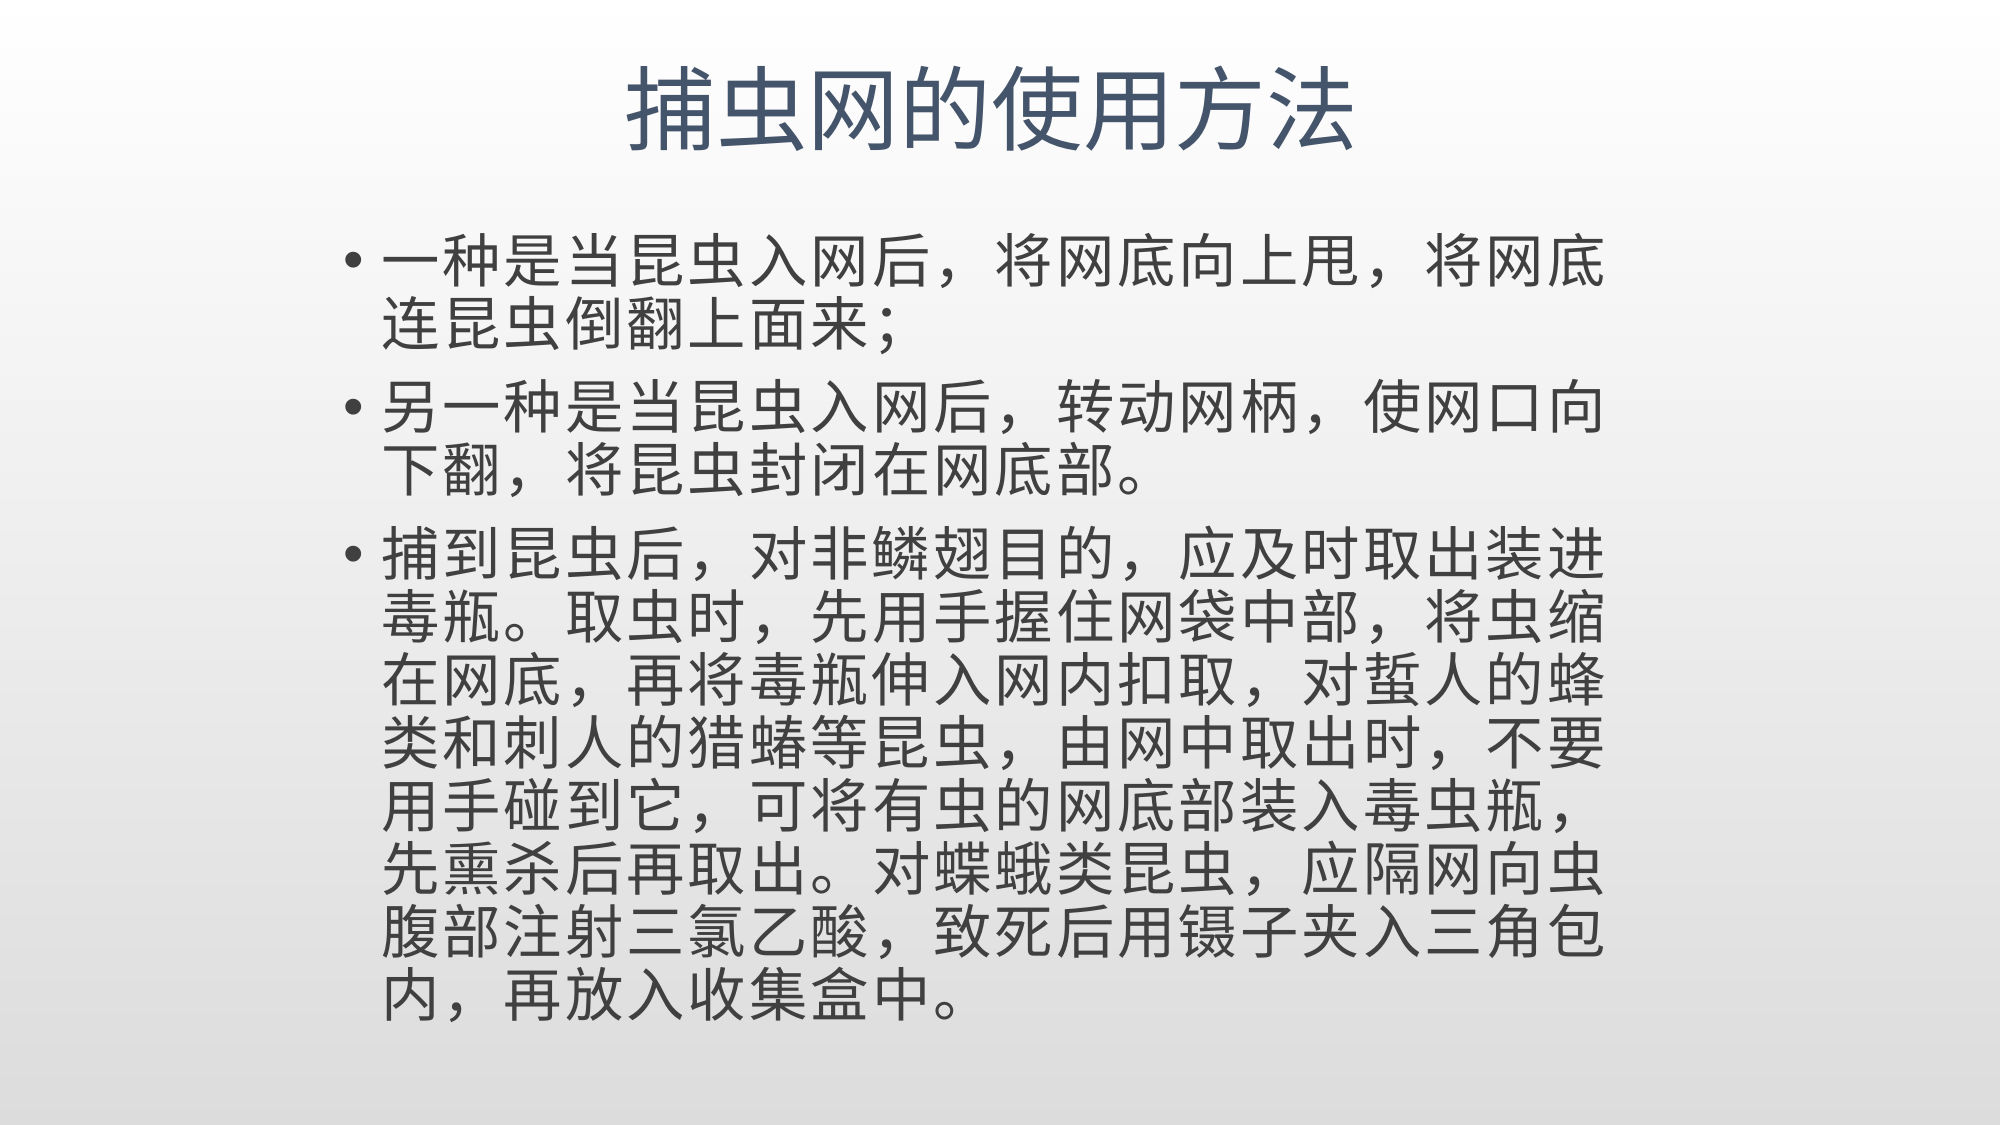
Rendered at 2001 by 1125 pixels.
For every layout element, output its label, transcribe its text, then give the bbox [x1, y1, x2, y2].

title 捕虫网的使用方法 [326, 19, 1652, 194]
list 一种是当昆虫入网后，将网底向上甩，将网底连昆虫倒翻上面来； 另一种是当昆虫入网后，转动网柄，使网口向下翻，将昆虫封闭在网底部。 捕到昆虫后，对非鳞翅目的，应及时取出装进毒瓶。取虫时，先用手握住网袋中部，将虫缩在网底，再将毒瓶伸入网内扣取，对蜇人的蜂类和刺人的猎蝽等昆虫，由网中取出时，不要用手碰到它，可将有虫的网底部装入毒虫瓶，先熏杀后再取出。对蝶蛾类昆虫，应隔网向虫腹部注射三氯乙酸，致死后用镊子夹入三角包内，再放入收集盒中。 [326, 231, 1651, 1084]
